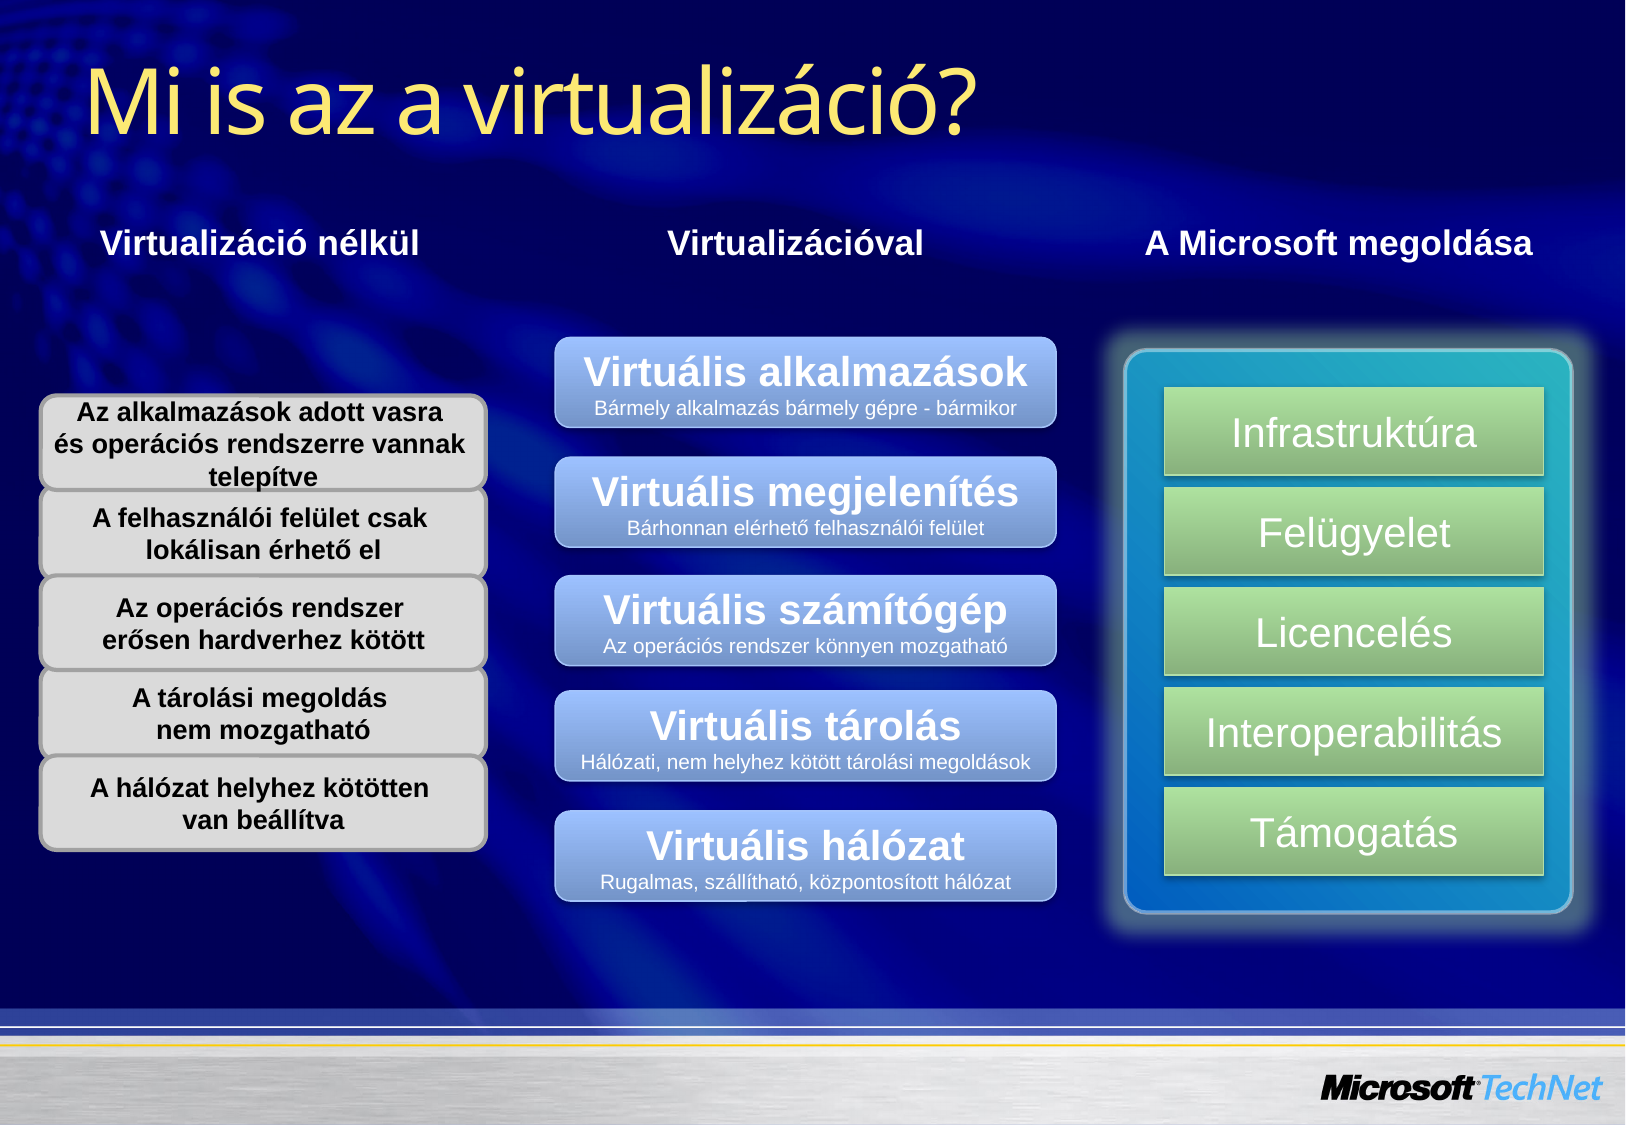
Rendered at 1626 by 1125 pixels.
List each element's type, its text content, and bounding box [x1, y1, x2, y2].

text_box Licencelés [1164, 587, 1544, 676]
text_box Az operációs rendszer erősen hardverhez kötött [38, 573, 489, 673]
text_box Virtuális megjelenítés Bárhonnan elérhető felhasználói felület [554, 456, 1057, 548]
text_box Infrastruktúra [1164, 387, 1544, 476]
text_box Virtuális tárolás Hálózati, nem helyhez kötött tárolási megoldások [554, 690, 1057, 782]
text_box Virtualizáció nélkül [84, 212, 436, 270]
text_box Támogatás [1164, 787, 1544, 876]
text_box Interoperabilitás [1164, 687, 1544, 776]
title Mi is az a virtualizáció? [67, 36, 1558, 160]
text_box A felhasználói felület csak lokálisan érhető el [38, 488, 489, 578]
text_box Virtualizációval [651, 212, 940, 271]
text_box A hálózat helyhez kötötten van beállítva [38, 753, 489, 853]
text_box Virtuális alkalmazások Bármely alkalmazás bármely gépre - bármikor [554, 336, 1057, 429]
text_box Virtuális számítógép Az operációs rendszer könnyen mozgatható [554, 574, 1057, 667]
text_box Az alkalmazások adott vasra és operációs rendszerre vannak telepítve [38, 393, 488, 493]
text_box A Microsoft megoldása [1129, 212, 1549, 271]
text_box Felügyelet [1164, 487, 1544, 576]
text_box A tárolási megoldás nem mozgatható [38, 668, 489, 758]
picture [0, 0, 1626, 1125]
text_box Virtuális hálózat Rugalmas, szállítható, központosított hálózat [554, 810, 1057, 902]
table_cell Második félév [1107, 332, 1591, 932]
text_box [1124, 350, 1572, 913]
